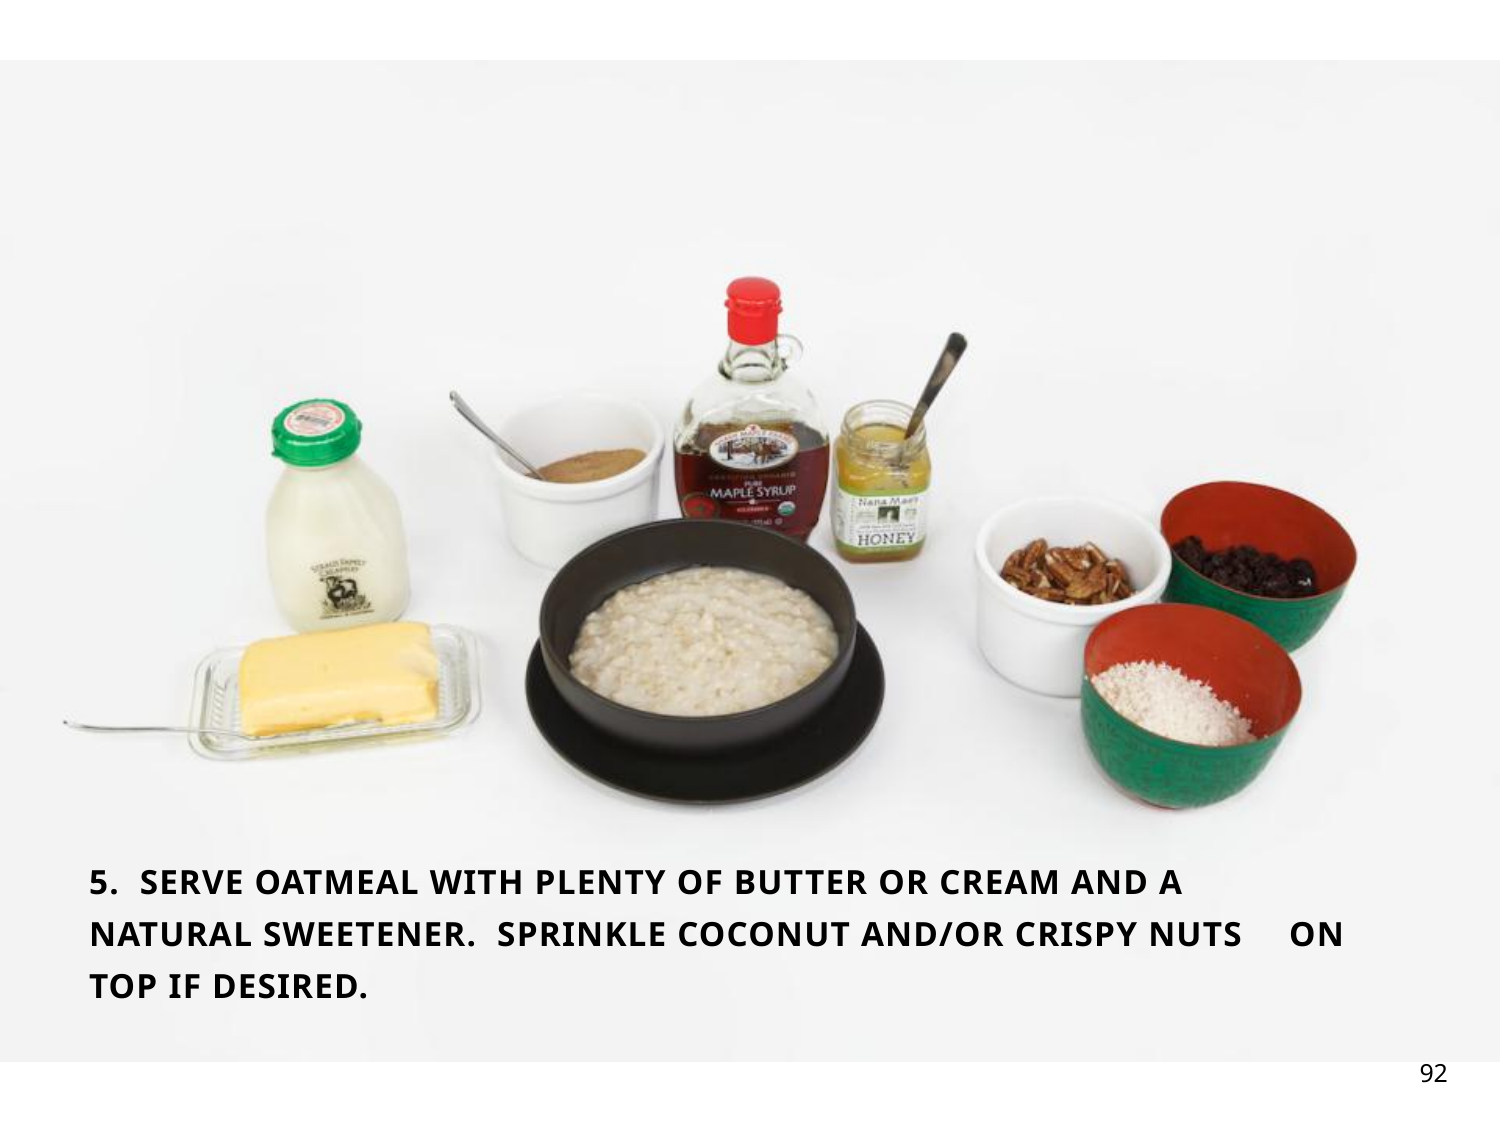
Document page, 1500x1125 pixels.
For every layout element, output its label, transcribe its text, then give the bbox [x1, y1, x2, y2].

slide_number 92 [1150, 1069, 1464, 1125]
picture [0, 60, 1500, 1062]
